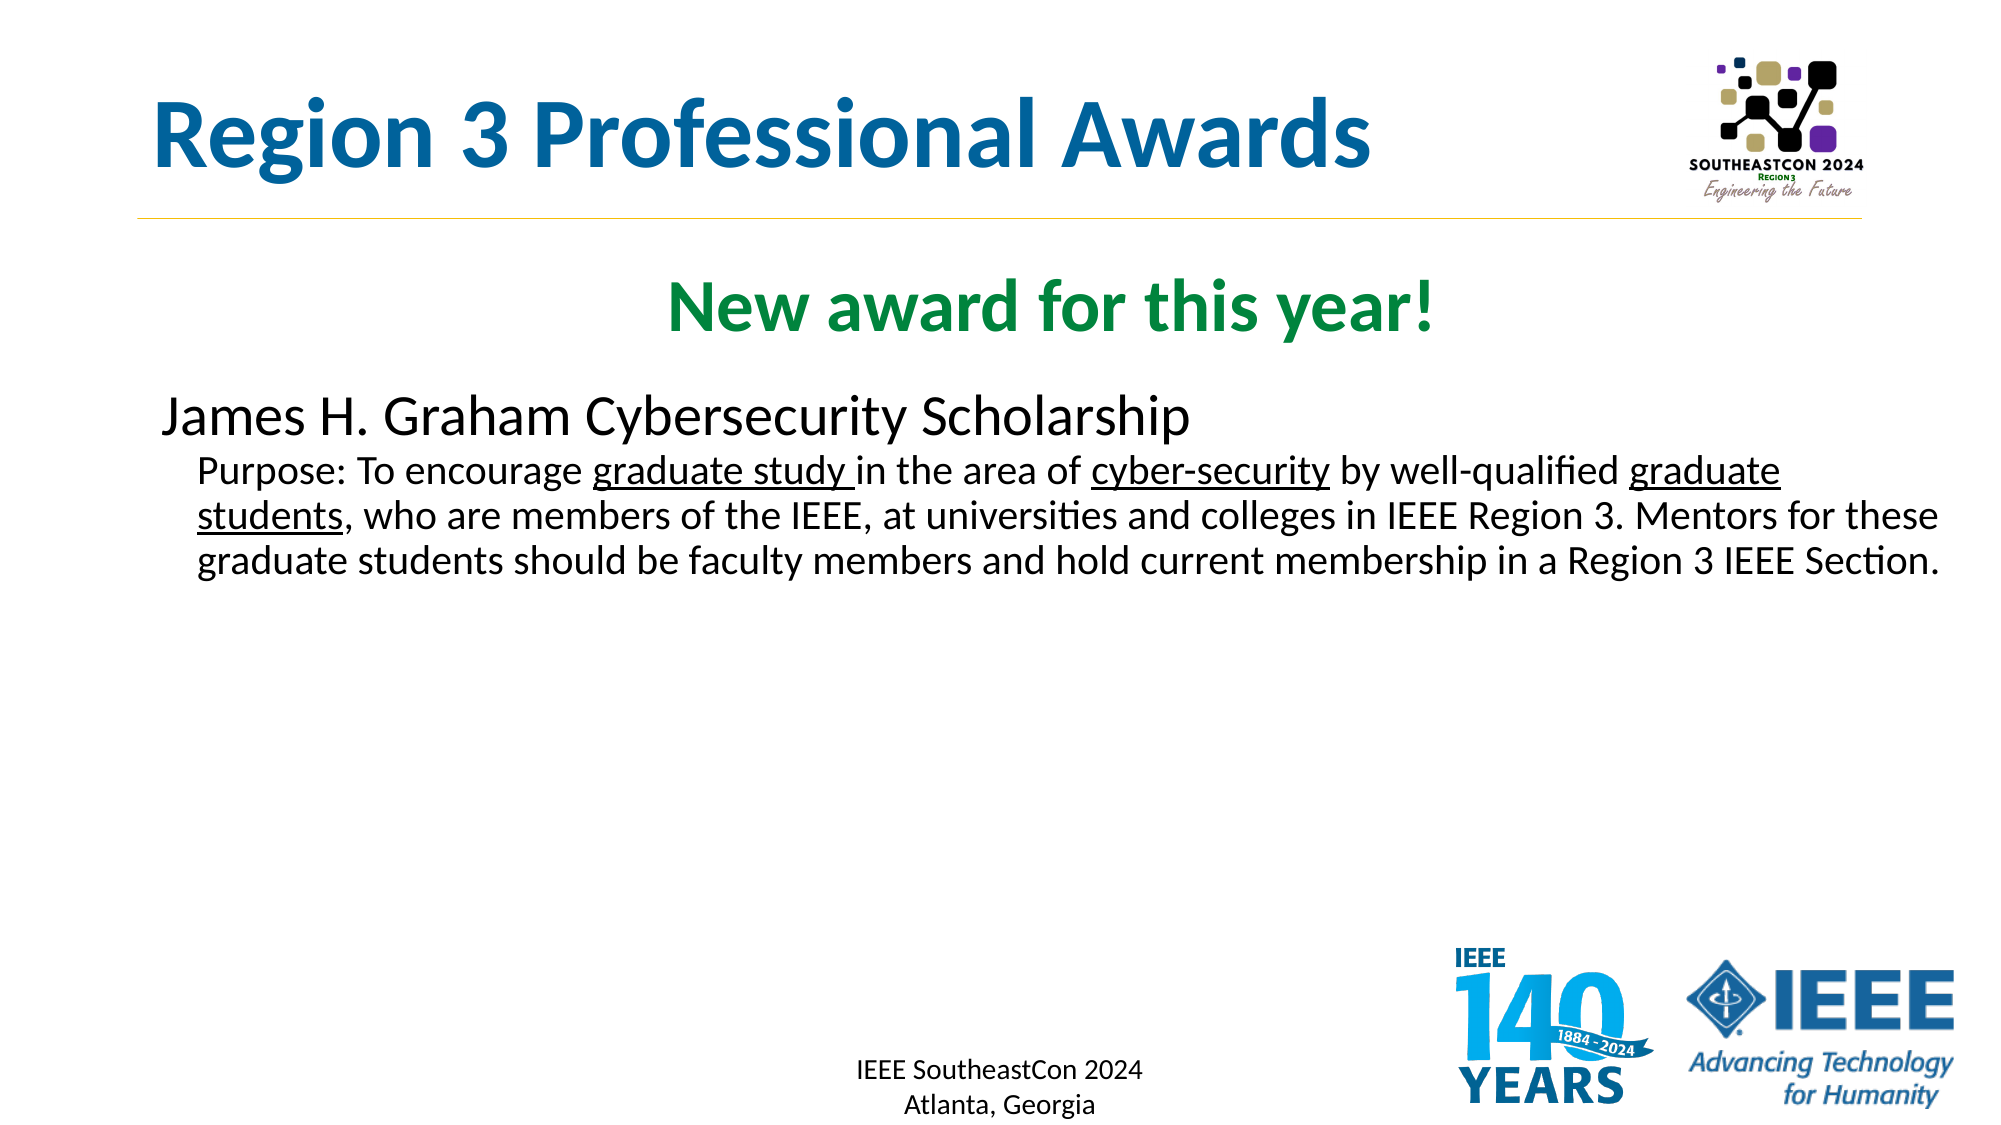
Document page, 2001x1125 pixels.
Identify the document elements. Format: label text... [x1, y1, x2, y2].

picture [1686, 1060, 1954, 1109]
text_box IEEE SoutheastCon 2024 Atlanta, Georgia [662, 1060, 1338, 1103]
text_box New award for this year! James H. Graham Cybersecurity Scholarship Purpose: To encourage graduate study in the area of cyber-security by well-qualified graduate students, who are members of the IEEE, at universities and colleges in IEEE Region 3. Mentors for these graduate students should be faculty members and hold current membership in a Region 3 IEEE Section. [137, 259, 1958, 1060]
title Region 3 Professional Awards [137, 59, 1677, 210]
picture [1435, 1060, 1667, 1125]
picture [1686, 49, 1867, 207]
